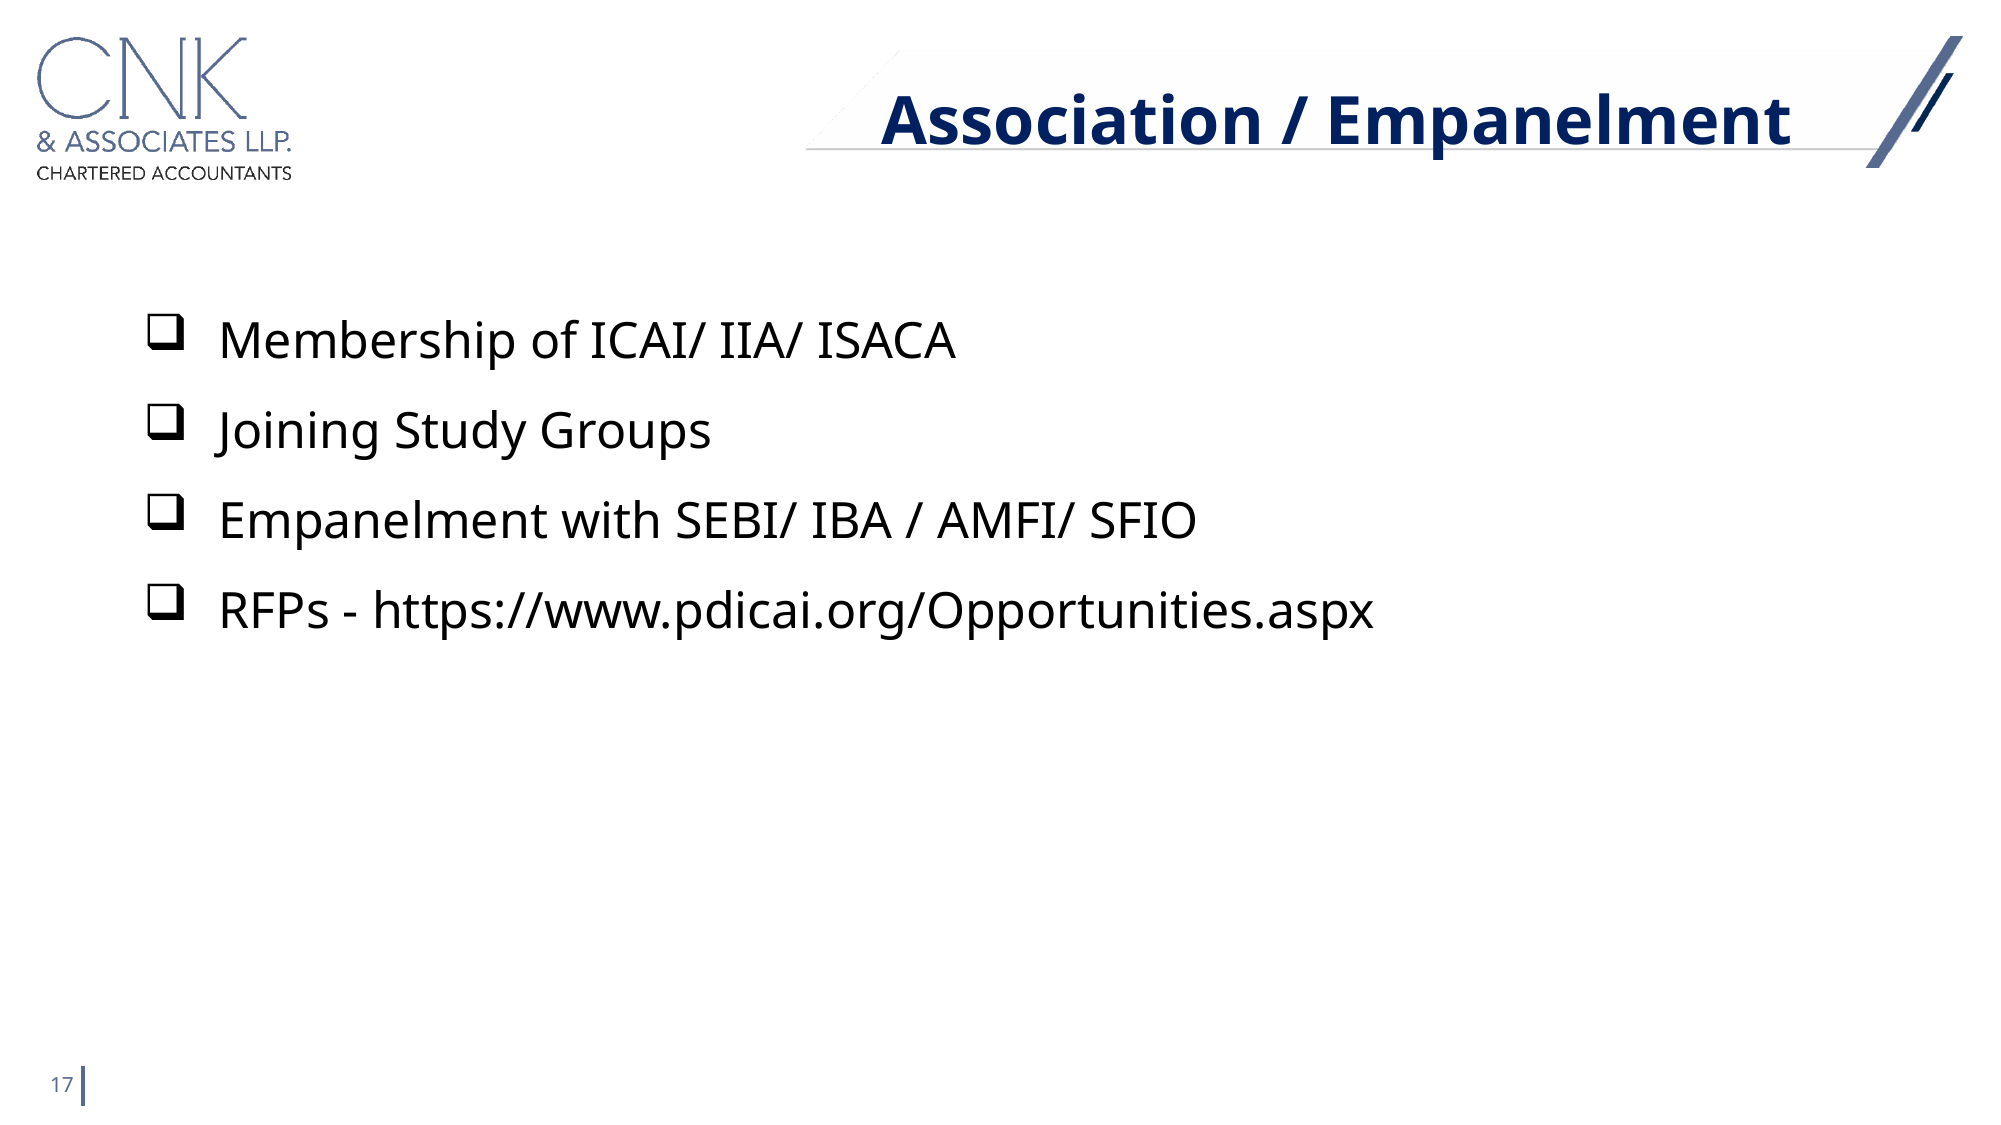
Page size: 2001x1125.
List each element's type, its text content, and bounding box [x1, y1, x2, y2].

text_box Association / Empanelment [804, 71, 1870, 166]
text_box Membership of ICAI/ IIA/ ISACA Joining Study Groups Empanelment with SEBI/ IBA / AMFI/ SFIO RFPs - https://www.pdicai.org/Opportunities.aspx [128, 271, 1870, 706]
picture [37, 37, 291, 180]
picture [805, 36, 1963, 168]
